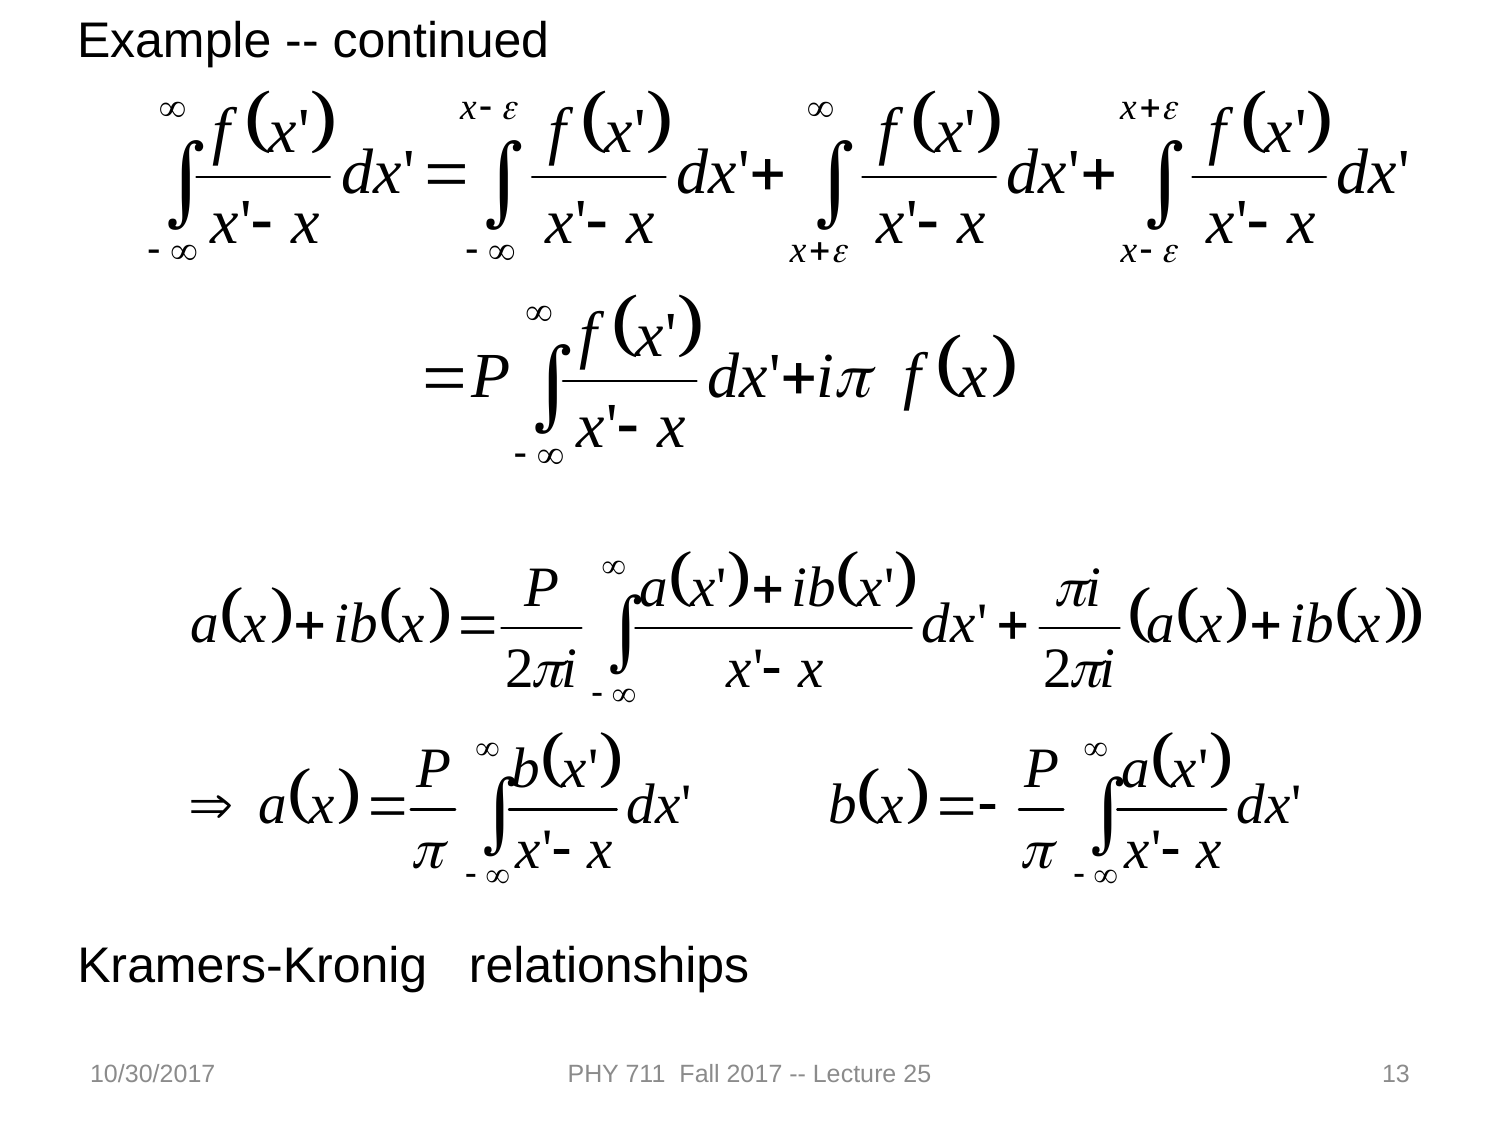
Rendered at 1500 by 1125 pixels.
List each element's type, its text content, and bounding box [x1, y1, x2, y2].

text_box Example -- continued [62, 0, 1325, 75]
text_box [181, 537, 1426, 900]
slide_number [75, 1042, 425, 1103]
footer PHY 711 Fall 2017 -- Lecture 25 [512, 1042, 988, 1103]
slide_number 13 [1074, 1042, 1425, 1103]
text_box Kramers-Kronig relationships [62, 924, 1438, 1000]
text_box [137, 75, 1420, 482]
